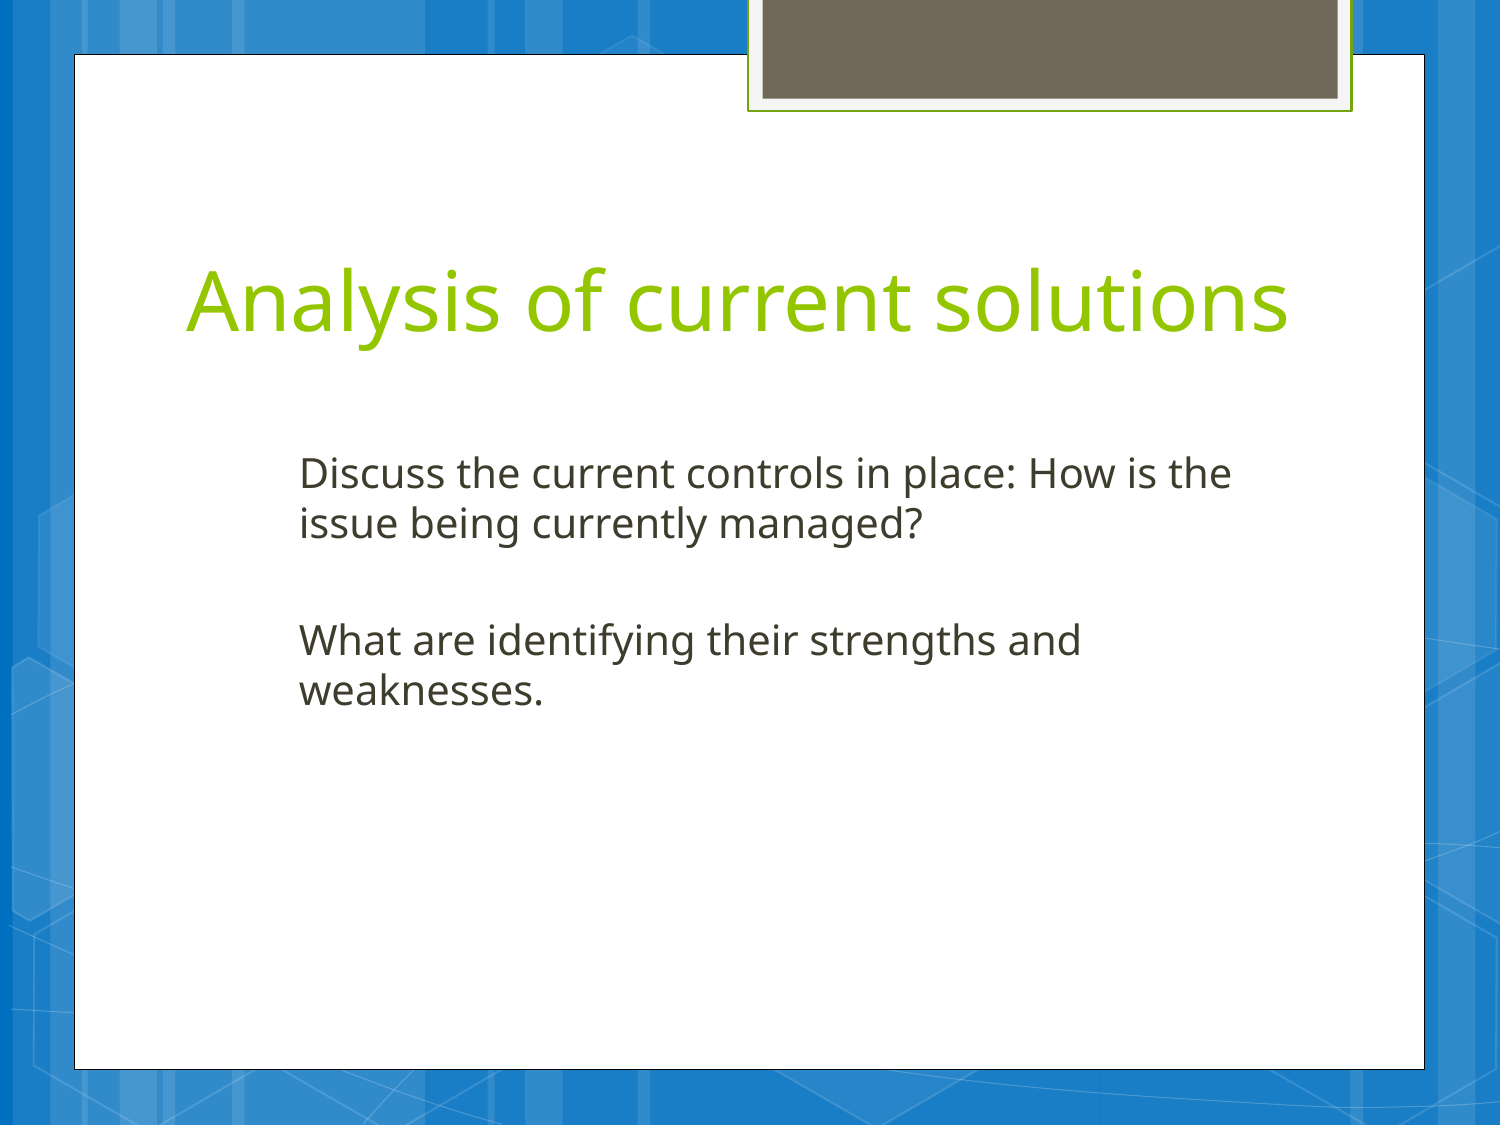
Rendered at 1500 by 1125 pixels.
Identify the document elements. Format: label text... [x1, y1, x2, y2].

list Discuss the current controls in place: How is the issue being currently managed? What are identifying their strengths and weaknesses. [171, 381, 1283, 957]
title Analysis of current solutions [171, 168, 1324, 357]
